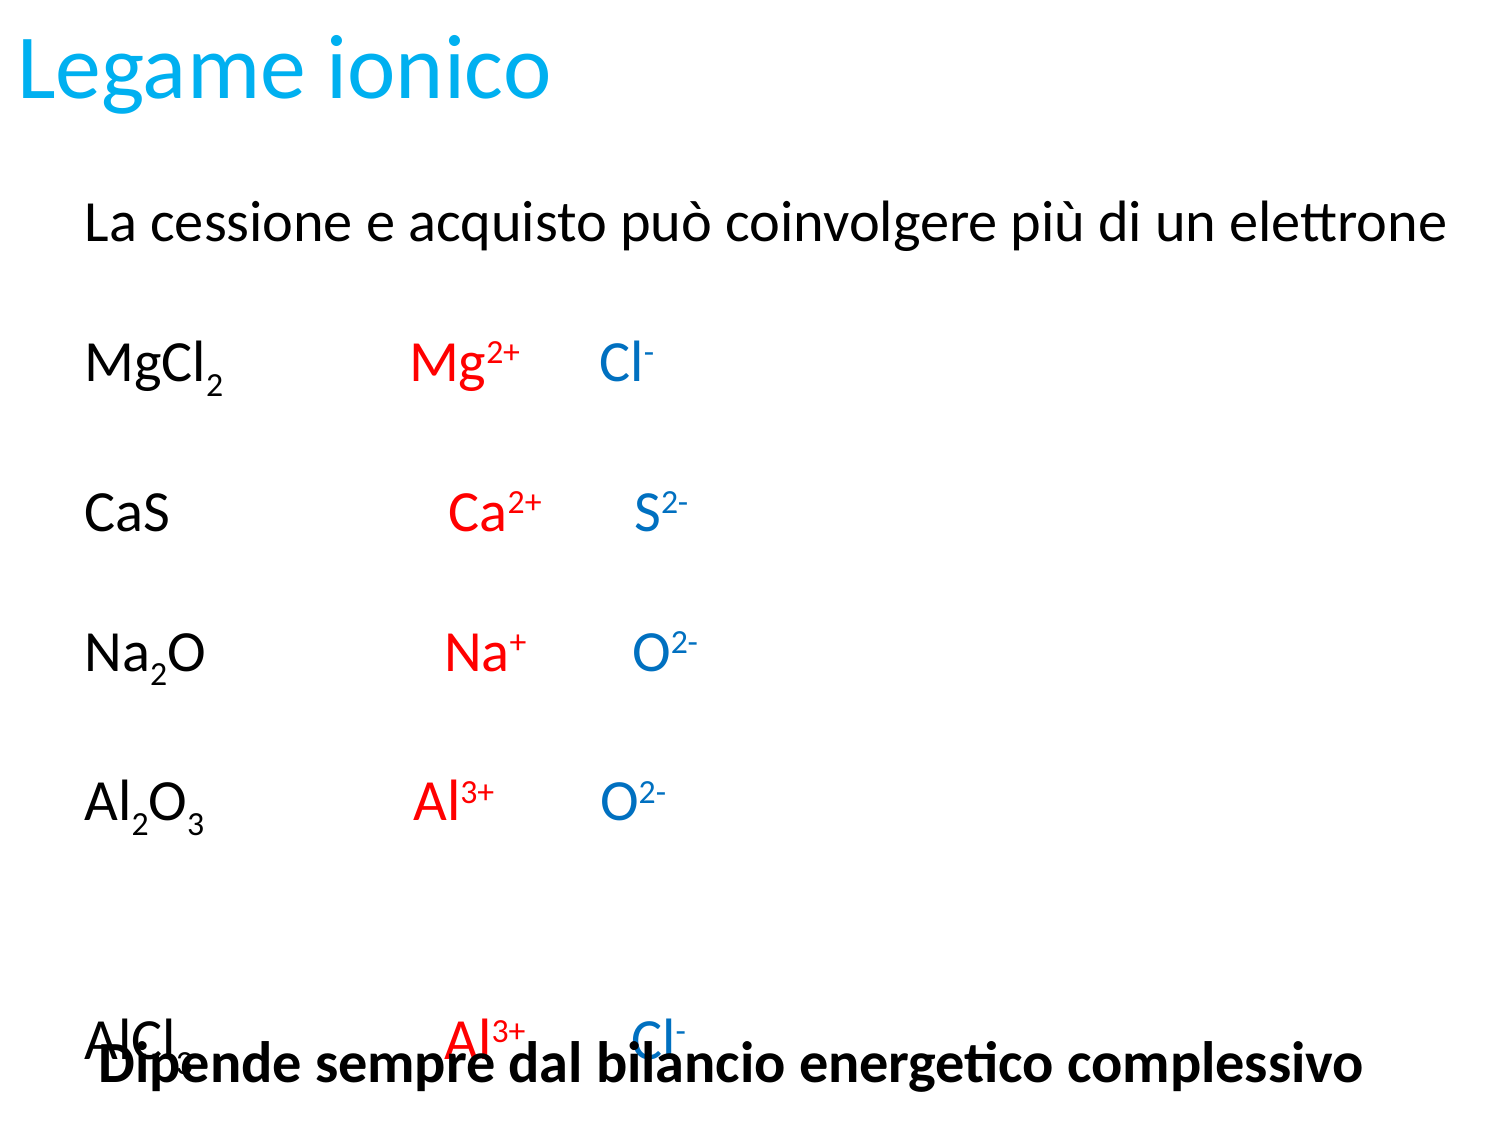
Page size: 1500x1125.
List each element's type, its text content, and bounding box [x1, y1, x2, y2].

text_box Legame ionico [2, 0, 568, 125]
text_box Dipende sempre dal bilancio energetico complessivo [83, 1017, 1380, 1102]
text_box La cessione e acquisto può coinvolgere più di un elettrone MgCl2 Mg2+ Cl- CaS Ca2+ S2- Na2O Na+ O2- Al2O3 Al3+ O2- AlCl3 Al3+ Cl- [69, 175, 1463, 1125]
